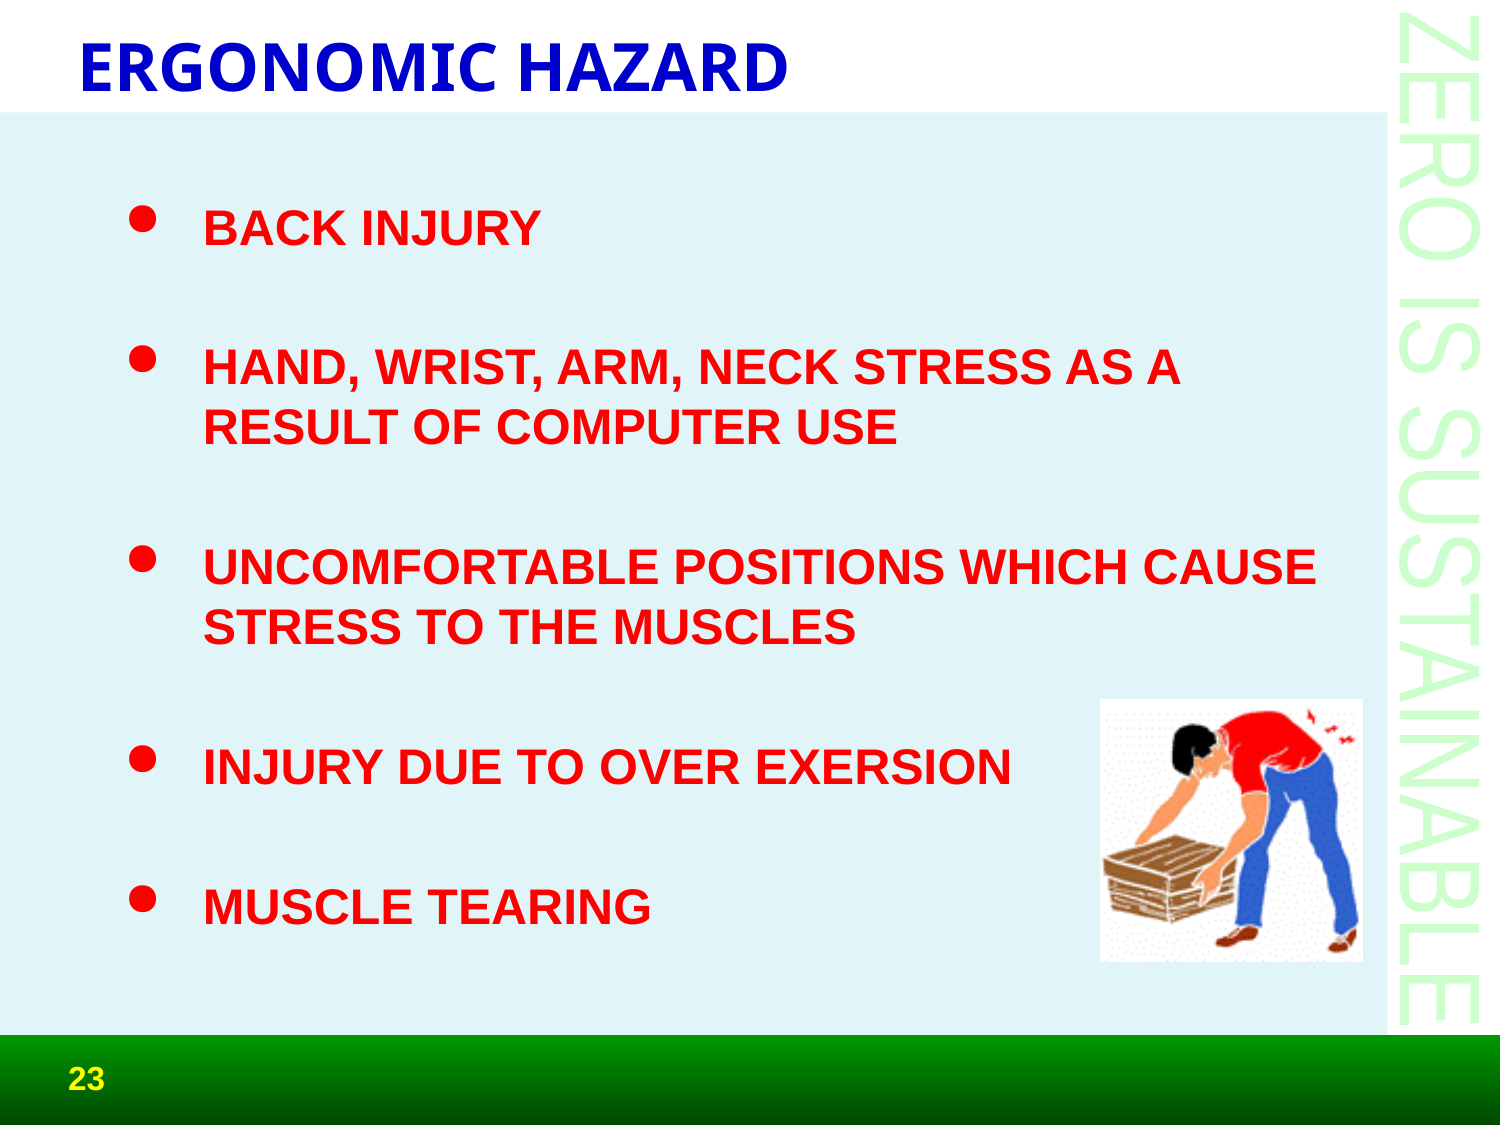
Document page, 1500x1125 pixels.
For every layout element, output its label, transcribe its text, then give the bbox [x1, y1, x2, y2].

text_box ERGONOMIC HAZARD [62, 0, 1338, 113]
picture [1099, 699, 1363, 963]
text_box BACK INJURY HAND, WRIST, ARM, NECK STRESS AS A RESULT OF COMPUTER USE UNCOMFORTABLE POSITIONS WHICH CAUSE STRESS TO THE MUSCLES INJURY DUE TO OVER EXERSION MUSCLE TEARING [112, 187, 1388, 962]
